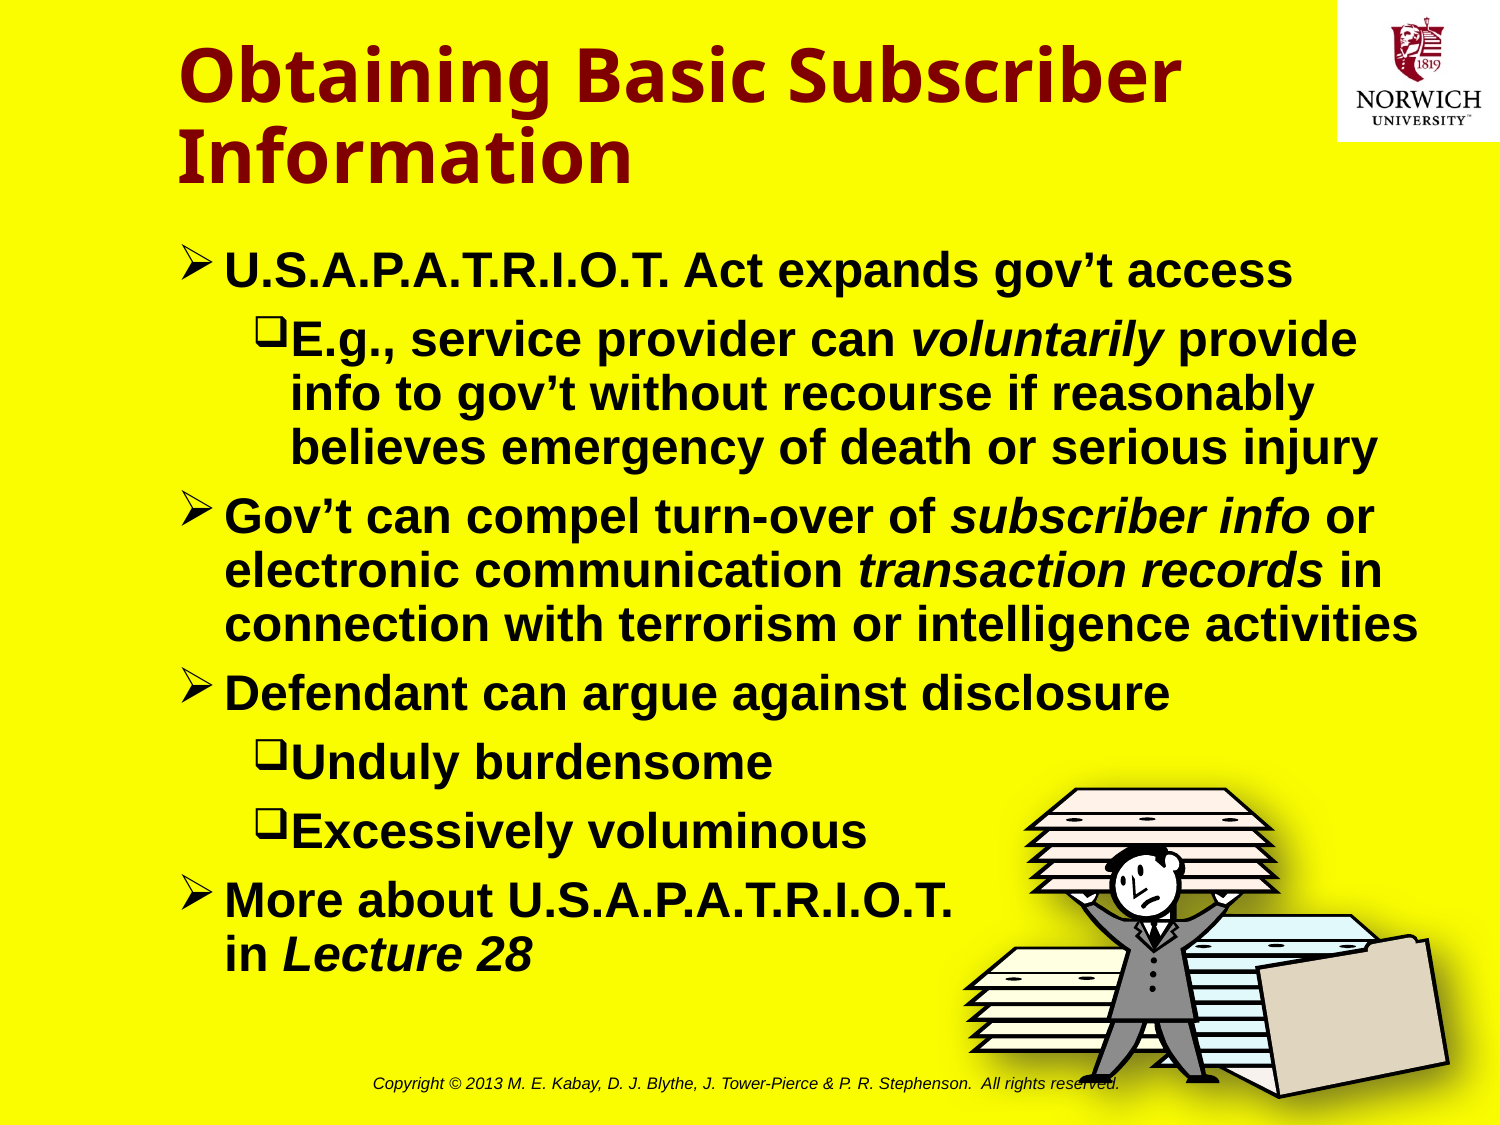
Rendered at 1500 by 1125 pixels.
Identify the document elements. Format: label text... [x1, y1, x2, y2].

picture [1337, 0, 1500, 142]
list U.S.A.P.A.T.R.I.O.T. Act expands gov’t access E.g., service provider can voluntarily provide info to gov’t without recourse if reasonably believes emergency of death or serious injury Gov’t can compel turn-over of subscriber info or electronic communication transaction records in connection with terrorism or intelligence activities Defendant can argue against disclosure Unduly burdensome Excessively voluminous More about U.S.A.P.A.T.R.I.O.T. in Lecture 28 [161, 236, 1438, 1039]
picture [962, 787, 1451, 1100]
title Obtaining Basic Subscriber Information [161, 24, 1339, 213]
